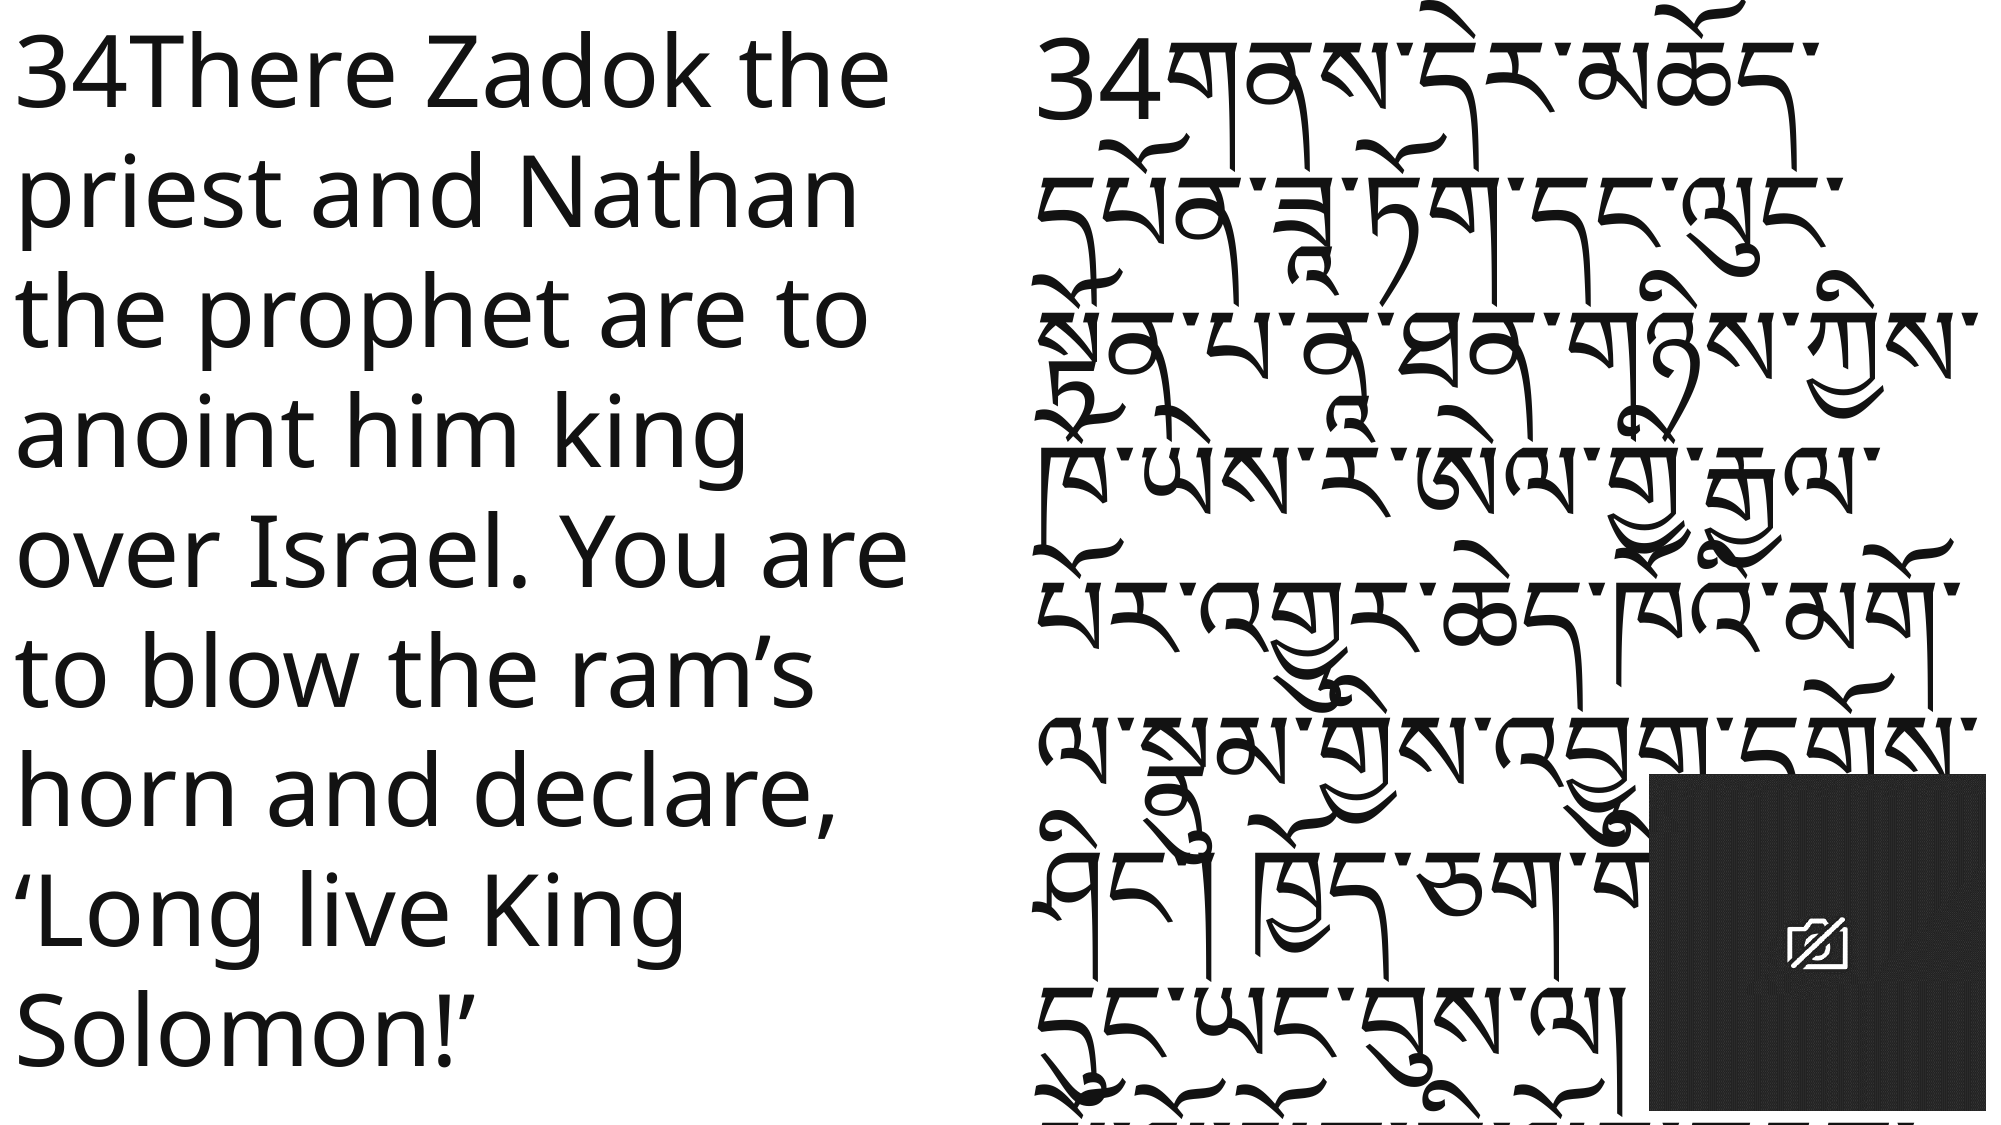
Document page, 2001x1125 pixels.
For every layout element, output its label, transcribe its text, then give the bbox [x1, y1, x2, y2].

text_box 34གནས་དེར་མཆོད་དཔོན་ཟཱ་ཏོག་དང་ལུང་སྟོན་པ་ནཱ་ཐན་གཉིས་ཀྱིས་ཁོ་ཡེས་ར་ཨེལ་གྱི་རྒྱལ་པོར་འགྱུར་ཆེད་ཁོའི་མགོ་ལ་སྣུམ་གྱིས་འབྱུག་དགོས་ཤིང་། ཁྱོད་ཅག་གིས་རྭ་དུང་ཡང་བུས་ལ། རྒྱལ་པོ་སོ་ལོ་མོན་ཁྲི་ལོར་བརྟན་པར་ཤོག་ཅེས་འབོད་སྒྲ་སྒྲོག་པར་གྱིས། [1019, 0, 2000, 1125]
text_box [1648, 773, 1987, 1112]
text_box 34There Zadok the priest and Nathan the prophet are to anoint him king over Israel. You are to blow the ram’s horn and declare, ‘Long live King Solomon!’ [0, 0, 981, 1125]
